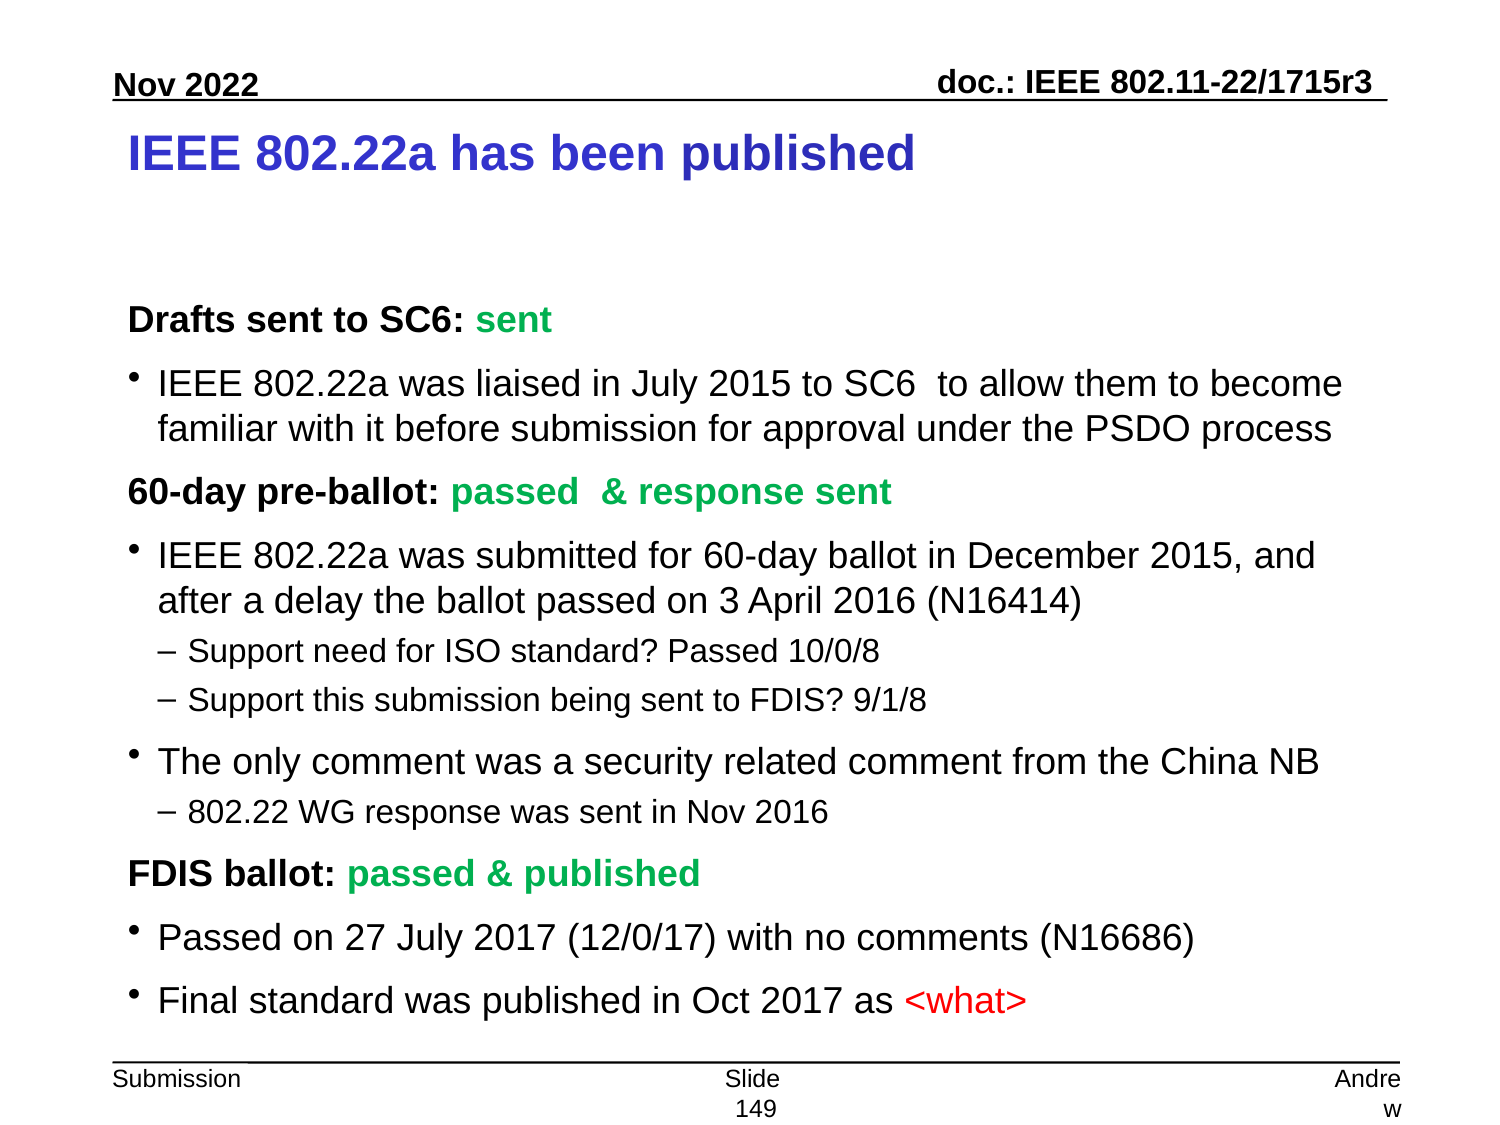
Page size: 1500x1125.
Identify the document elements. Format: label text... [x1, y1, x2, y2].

list Drafts sent to SC6: sent IEEE 802.22a was liaised in July 2015 to SC6 to allow them to become familiar with it before submission for approval under the PSDO process 60-day pre-ballot: passed & response sent IEEE 802.22a was submitted for 60-day ballot in December 2015, and after a delay the ballot passed on 3 April 2016 (N16414) Support need for ISO standard? Passed 10/0/8 Support this submission being sent to FDIS? 9/1/8 The only comment was a security related comment from the China NB 802.22 WG response was sent in Nov 2016 FDIS ballot: passed & published Passed on 27 July 2017 (12/0/17) with no comments (N16686) Final standard was published in Oct 2017 as <what> [112, 287, 1388, 963]
title IEEE 802.22a has been published [112, 112, 1388, 287]
footer Andrew Myles, Cisco [1320, 1061, 1402, 1093]
slide_number Slide 149 [709, 1061, 803, 1093]
